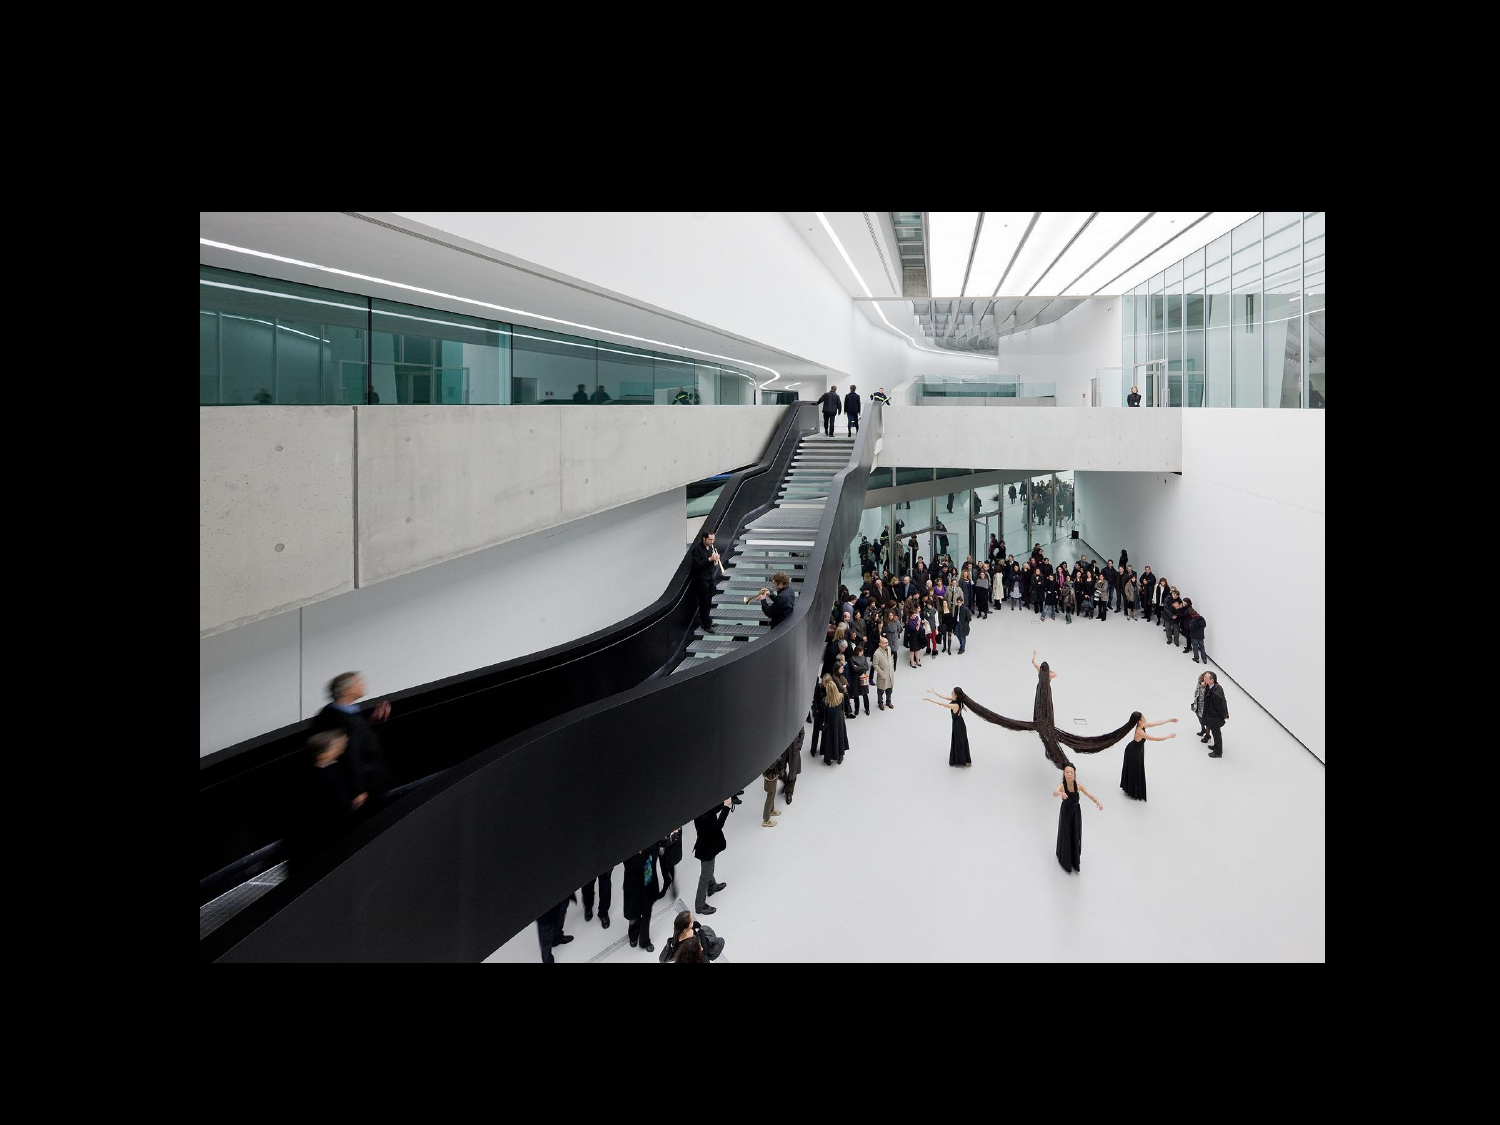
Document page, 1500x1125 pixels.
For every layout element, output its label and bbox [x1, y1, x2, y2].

picture [199, 212, 1326, 963]
